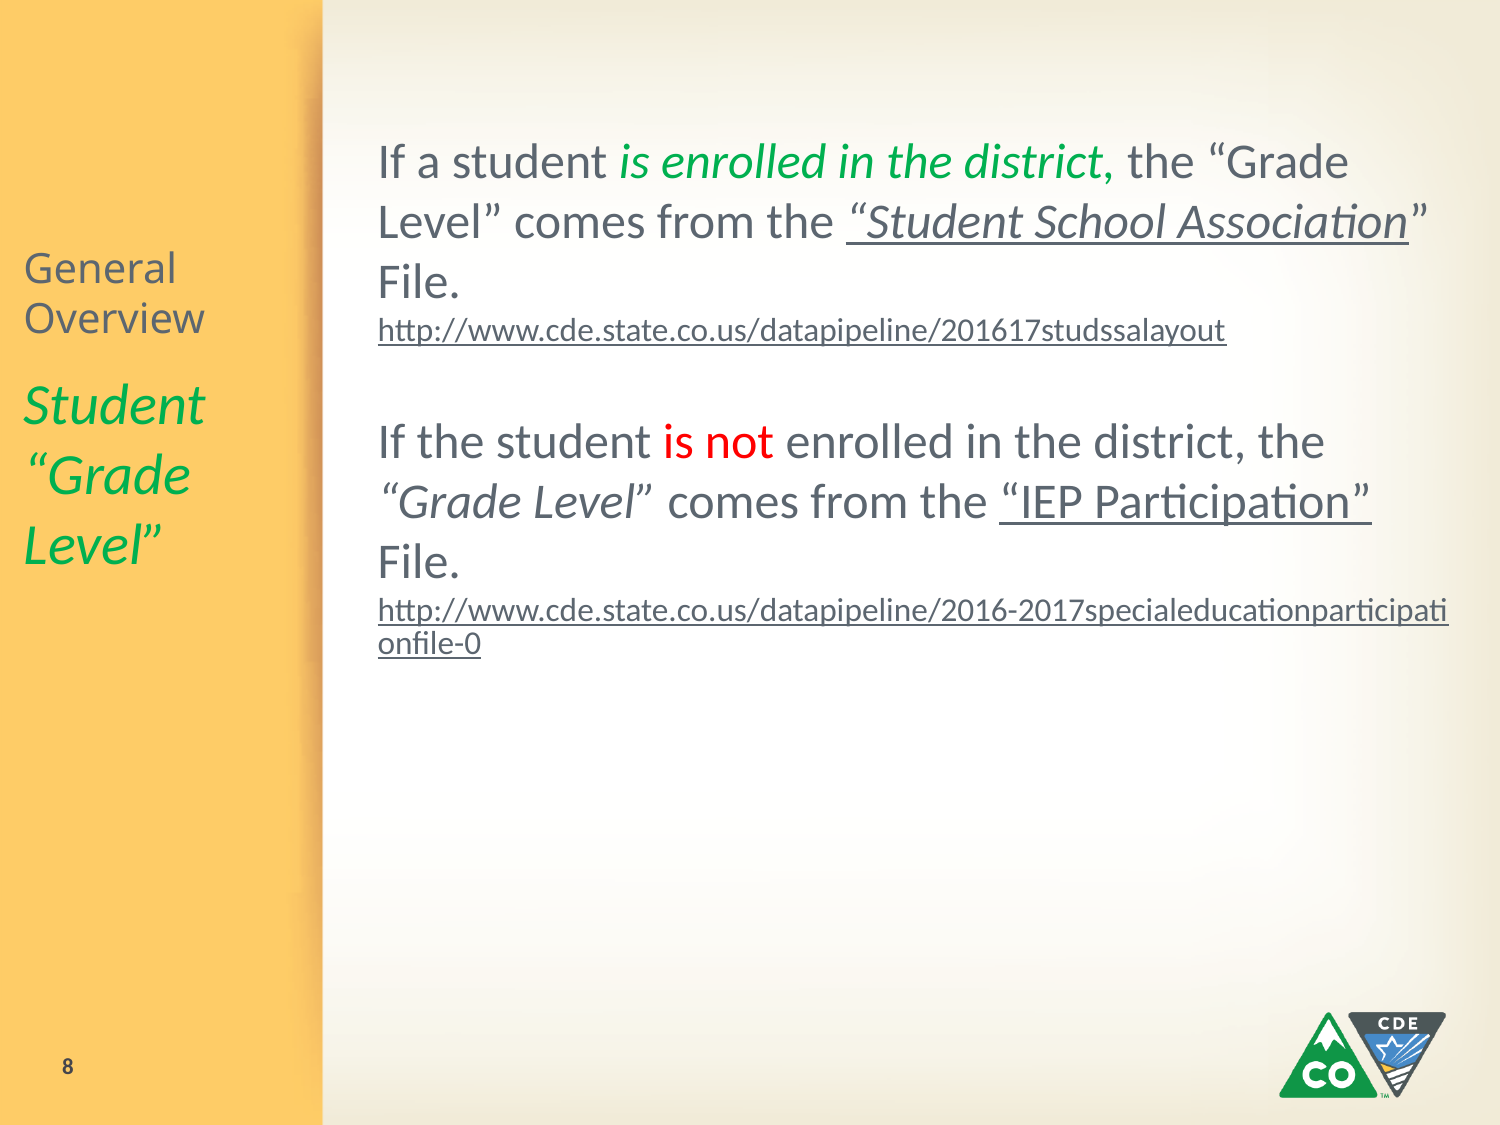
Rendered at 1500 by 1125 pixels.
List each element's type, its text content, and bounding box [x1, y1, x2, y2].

footer 8 [47, 1042, 323, 1088]
list Student “Grade Level” [8, 366, 323, 829]
picture [0, 0, 1500, 1125]
text_box If a student is enrolled in the district, the “Grade Level” comes from the “Student School Association” File. http://www.cde.state.co.us/datapipeline/201617studssalayout If the student is not enrolled in the district, the “Grade Level” comes from the “IEP Participation” File. http://www.cde.state.co.us/datapipeline/2016-2017specialeducationparticipationfile-0 [355, 121, 1481, 676]
title General Overview [8, 179, 323, 350]
